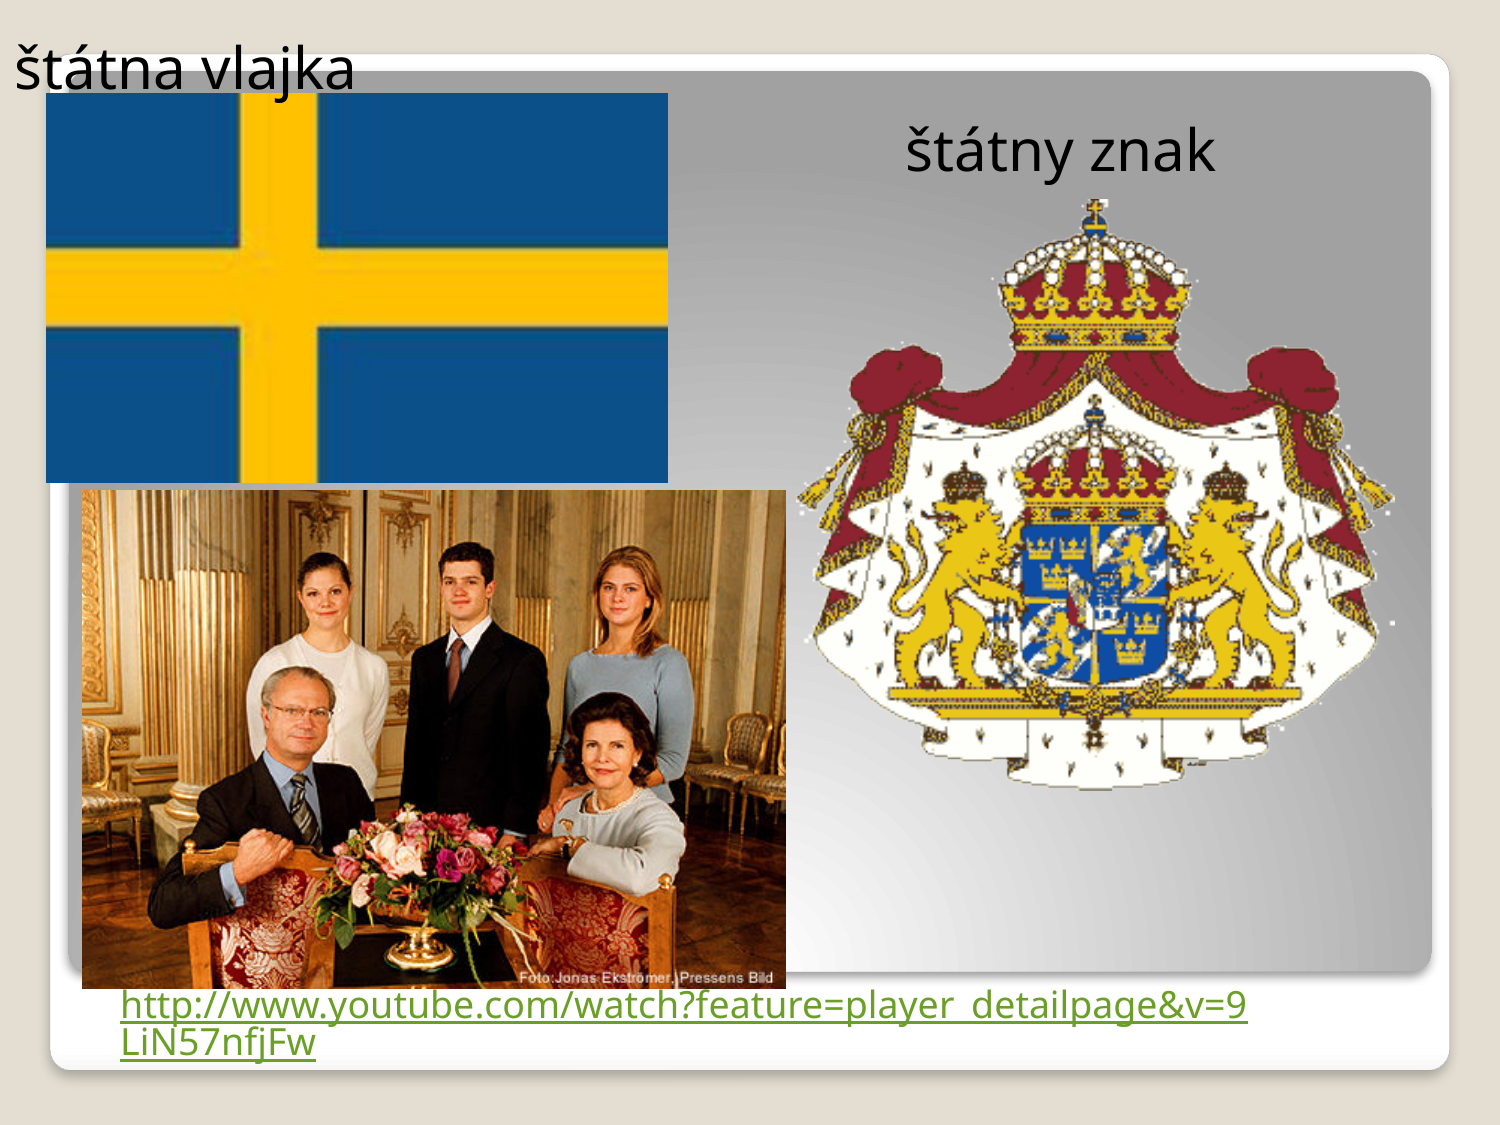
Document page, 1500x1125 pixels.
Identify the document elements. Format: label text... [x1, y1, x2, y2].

picture [46, 93, 669, 484]
picture [81, 490, 786, 990]
text_box štátna vlajka [0, 23, 434, 109]
text_box http://www.youtube.com/watch?feature=player_detailpage&v=9LiN57nfjFw [105, 973, 1266, 1085]
picture [796, 198, 1395, 791]
text_box štátny znak [890, 105, 1278, 191]
